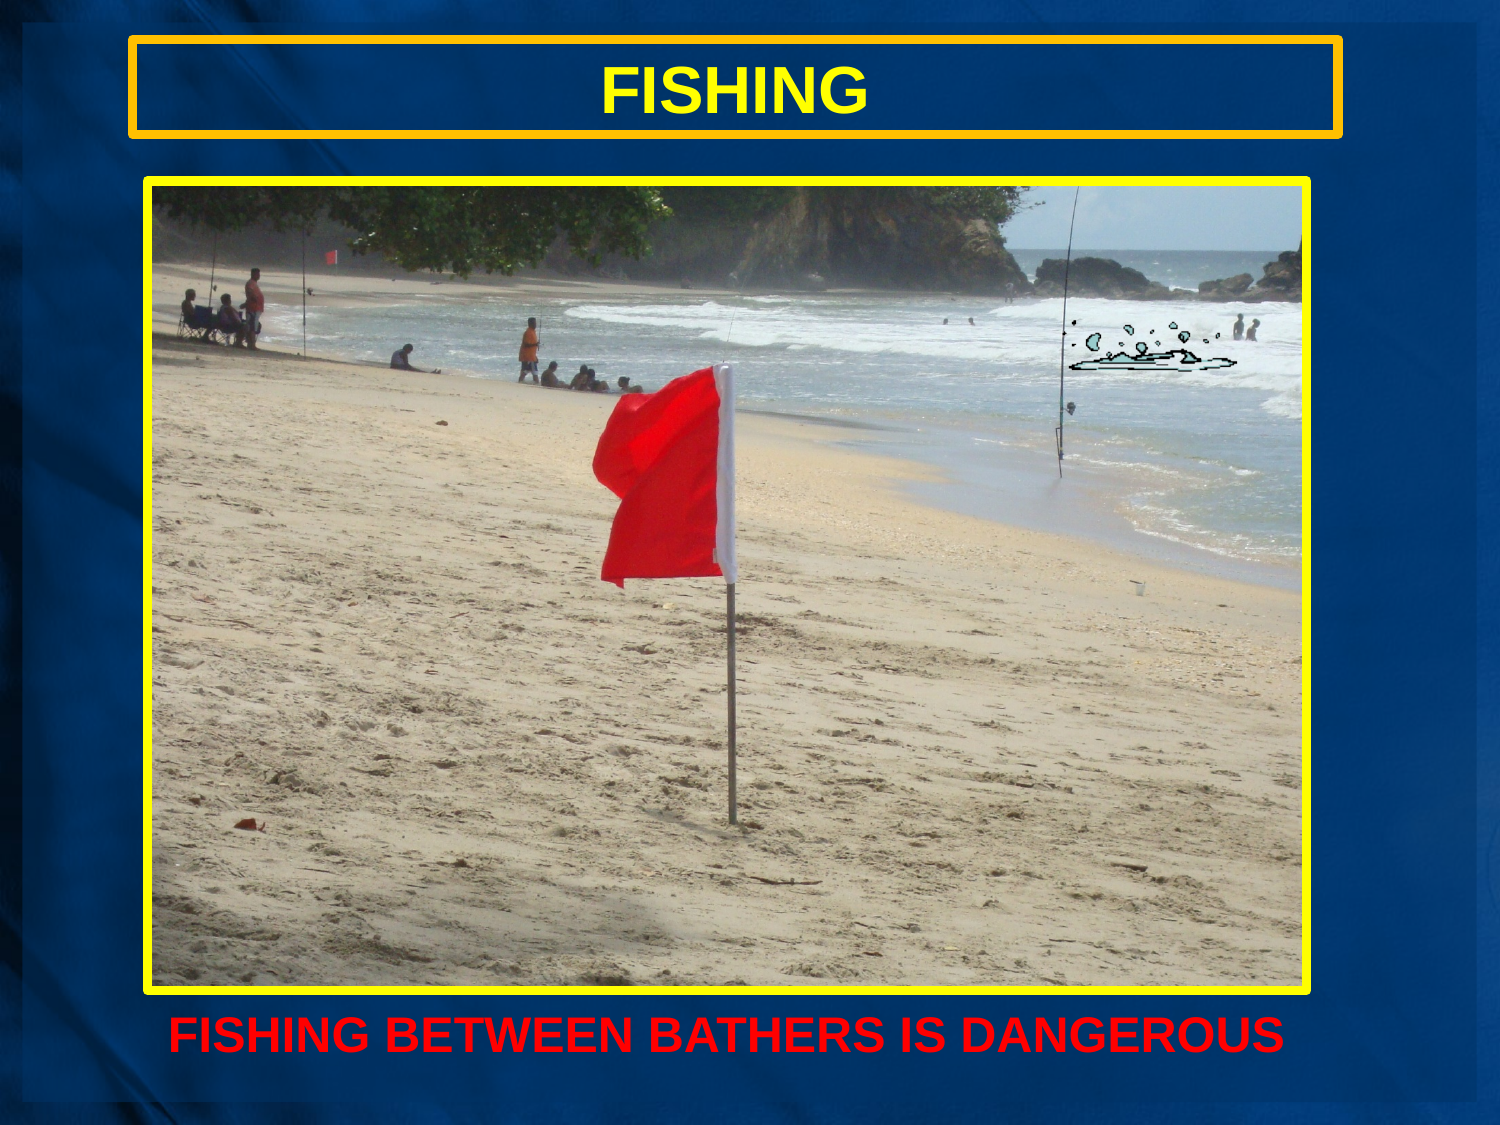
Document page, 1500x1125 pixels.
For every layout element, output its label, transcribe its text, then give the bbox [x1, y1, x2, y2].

text_box FISHING [132, 39, 1339, 135]
picture [0, 0, 1500, 1125]
text_box FISHING BETWEEN BATHERS IS DANGEROUS [115, 995, 1338, 1071]
